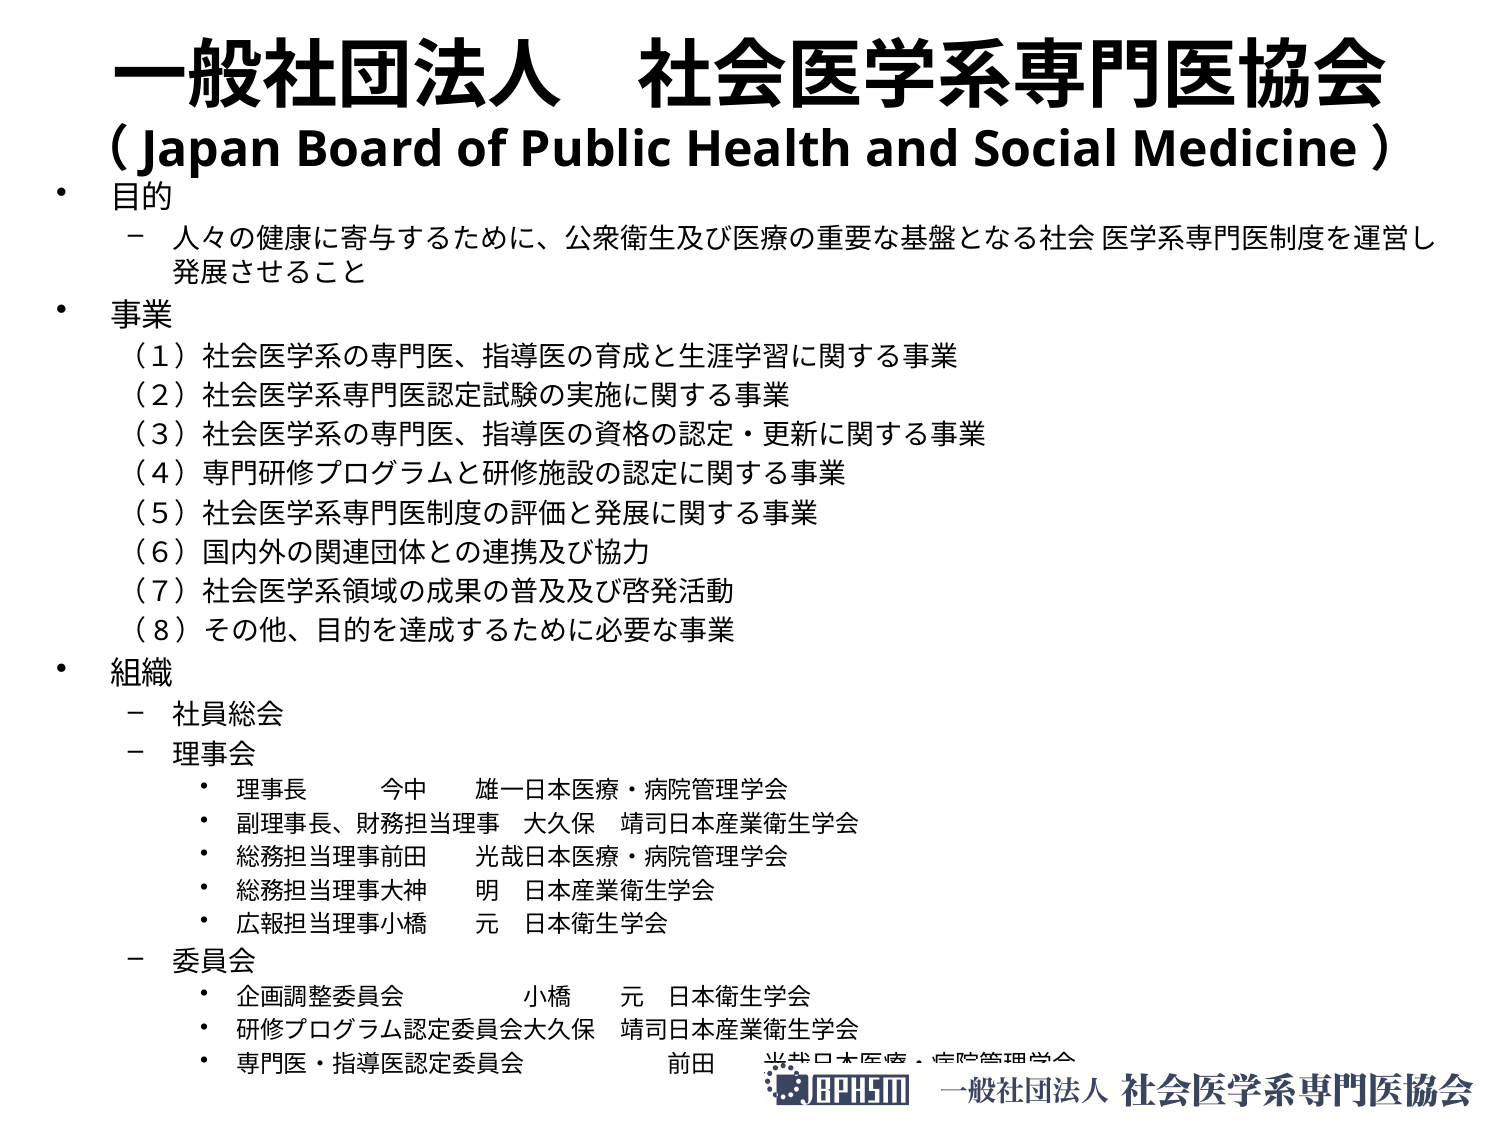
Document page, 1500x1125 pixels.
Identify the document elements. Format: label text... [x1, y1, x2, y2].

picture [765, 1062, 1473, 1107]
list 目的 人々の健康に寄与するために、公衆衛生及び医療の重要な基盤となる社会 医学系専門医制度を運営し発展させること 事業 （１）社会医学系の専門医、指導医の育成と生涯学習に関する事業 （２）社会医学系専門医認定試験の実施に関する事業 （３）社会医学系の専門医、指導医の資格の認定・更新に関する事業 （４）専門研修プログラムと研修施設の認定に関する事業 （５）社会医学系専門医制度の評価と発展に関する事業 （６）国内外の関連団体との連携及び協力 （７）社会医学系領域の成果の普及及び啓発活動 （8）その他、目的を達成するために必要な事業 組織 社員総会 理事会 理事長 今中 雄一 日本医療・病院管理学会 副理事長、財務担当理事 大久保 靖司 日本産業衛生学会 総務担当理事 前田 光哉 日本医療・病院管理学会 総務担当理事 大神 明 日本産業衛生学会 広報担当理事 小橋 元 日本衛生学会 委員会 企画調整委員会 小橋 元 日本衛生学会 研修プログラム認定委員会 大久保 靖司 日本産業衛生学会 専門医・指導医認定委員会 前田 光哉 日本医療・病院管理学会 [41, 185, 1459, 1091]
title 一般社団法人 社会医学系専門医協会 （Japan Board of Public Health and Social Medicine） [41, 19, 1459, 185]
